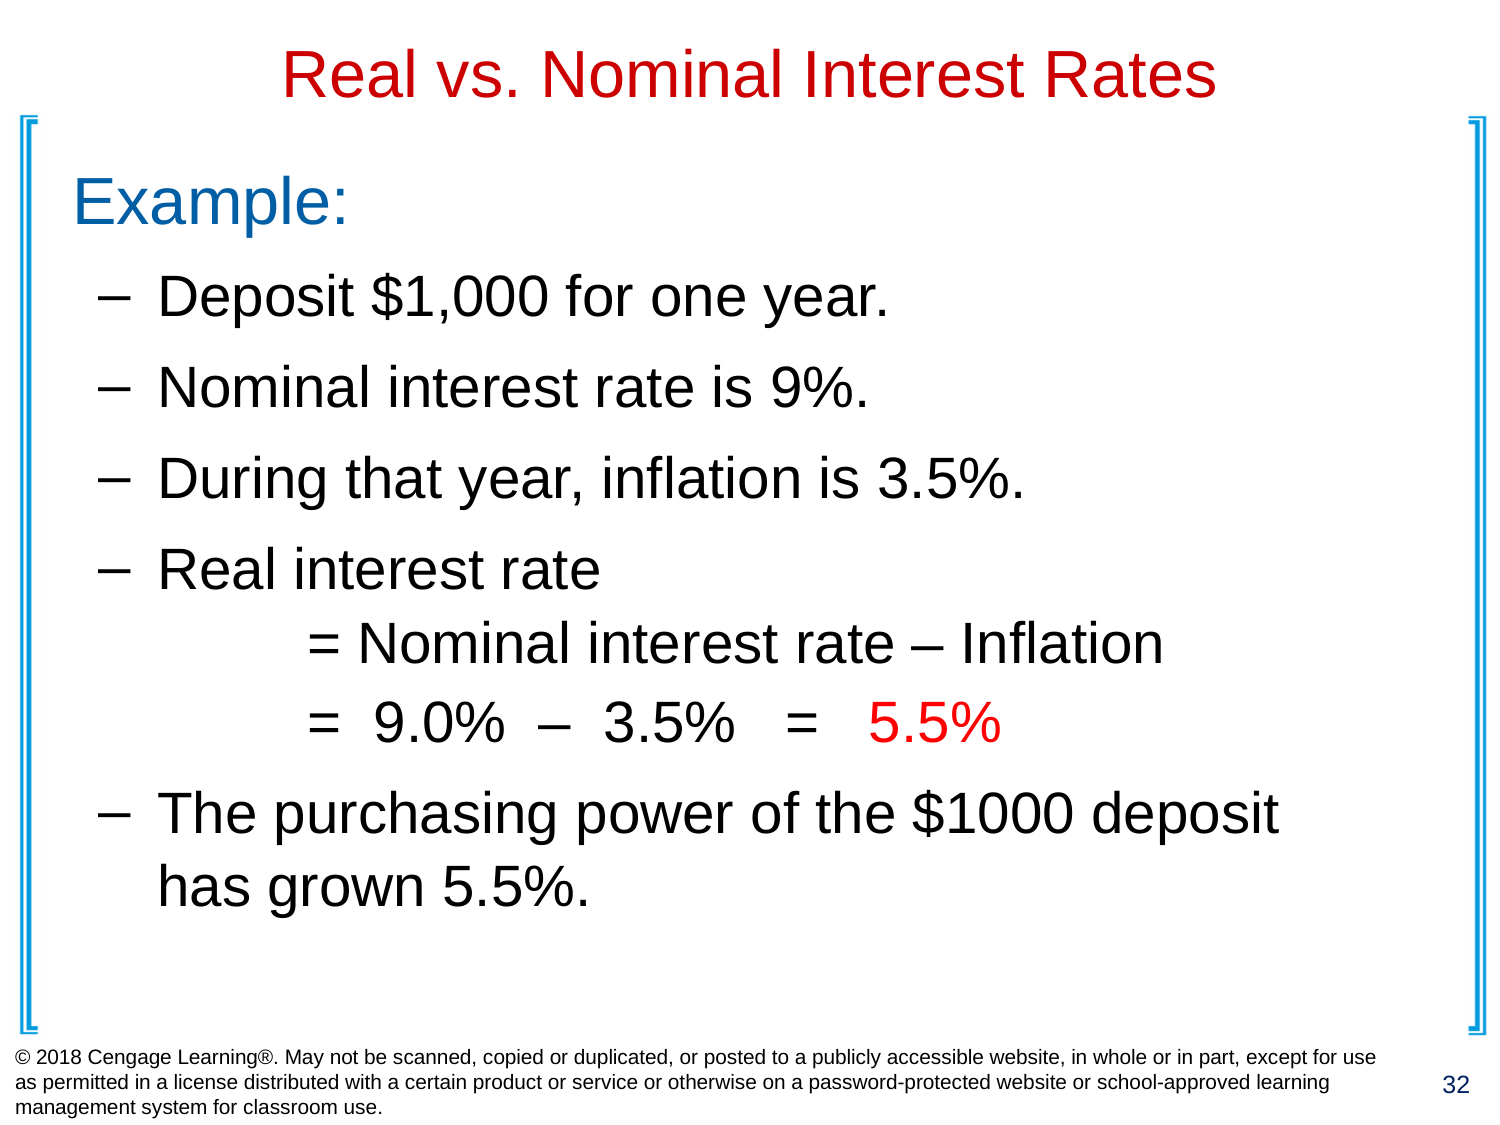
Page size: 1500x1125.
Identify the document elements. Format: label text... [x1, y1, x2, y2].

footer © 2018 Cengage Learning®. May not be scanned, copied or duplicated, or posted to a publicly accessible website, in whole or in part, except for use as permitted in a license distributed with a certain product or service or otherwise on a password-protected website or school-approved learning management system for classroom use. [0, 1037, 1412, 1125]
picture [13, 113, 43, 1037]
slide_number 32 [1412, 1060, 1500, 1125]
title Real vs. Nominal Interest Rates [109, 16, 1391, 125]
list Example: Deposit $1,000 for one year. Nominal interest rate is 9%. During that year, inflation is 3.5%. Real interest rate = Nominal interest rate – Inflation = 9.0% – 3.5% = 5.5% The purchasing power of the $1000 deposit has grown 5.5%. [56, 149, 1455, 1058]
picture [1463, 113, 1493, 1037]
